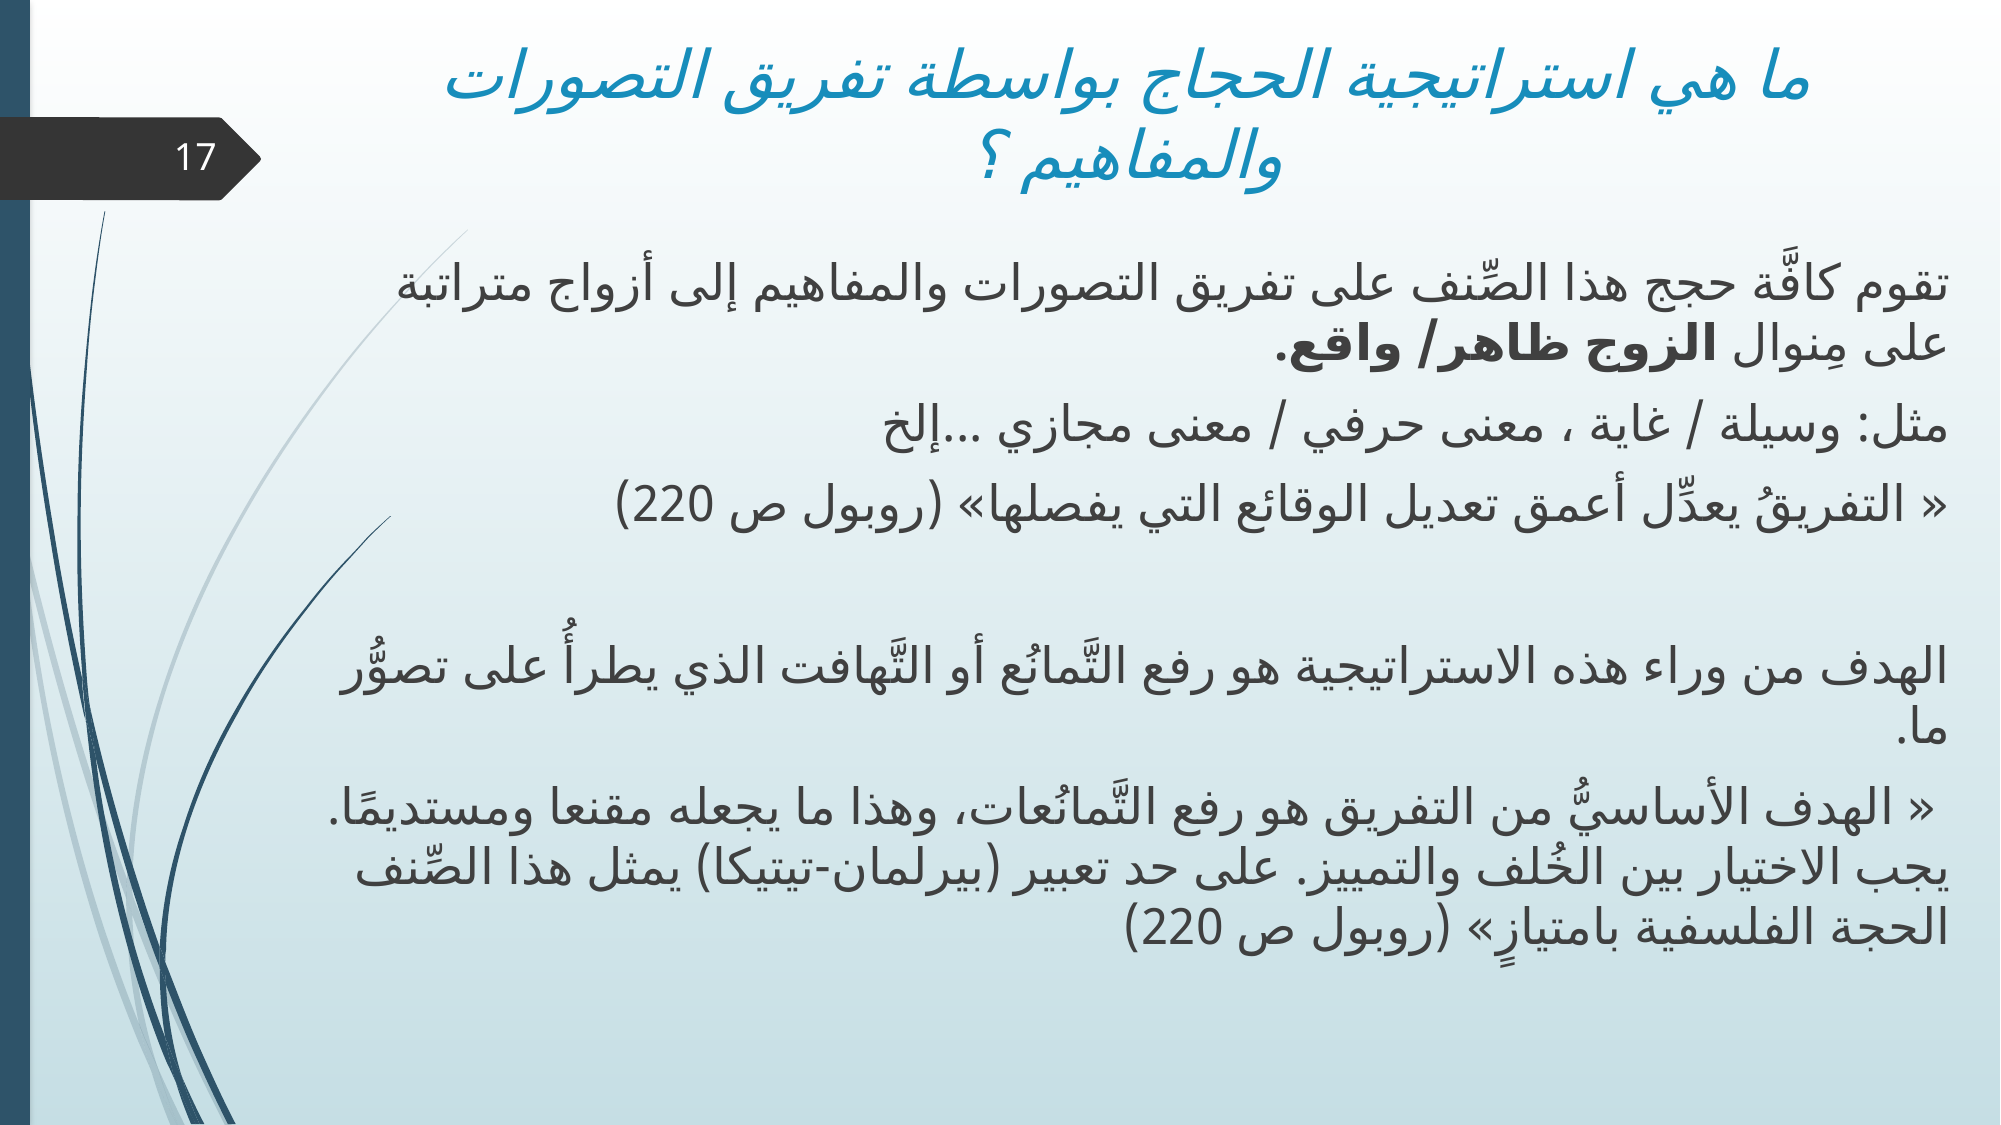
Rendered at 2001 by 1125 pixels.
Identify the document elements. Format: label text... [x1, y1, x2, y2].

list تقوم كافَّة حجج هذا الصِّنف على تفريق التصورات والمفاهيم إلى أزواج متراتبة على مِنوال الزوج ظاهر/ واقع. مثل: وسيلة / غاية ، معنى حرفي / معنى مجازي ...إلخ « التفريقُ يعدِّل أعمق تعديل الوقائع التي يفصلها» (روبول ص 220) الهدف من وراء هذه الاستراتيجية هو رفع التَّمانُع أو التَّهافت الذي يطرأُ على تصوُّر ما. « الهدف الأساسيُّ من التفريق هو رفع التَّمانُعات، وهذا ما يجعله مقنعا ومستديمًا. يجب الاختيار بين الخُلف والتمييز. على حد تعبير (بيرلمان-تيتيكا) يمثل هذا الصِّنف الحجة الفلسفية بامتيازٍ» (روبول ص 220) [286, 242, 1966, 1108]
title ما هي استراتيجية الحجاج بواسطة تفريق التصورات والمفاهيم ؟ [286, 24, 1966, 212]
text_box 17 [145, 125, 232, 186]
